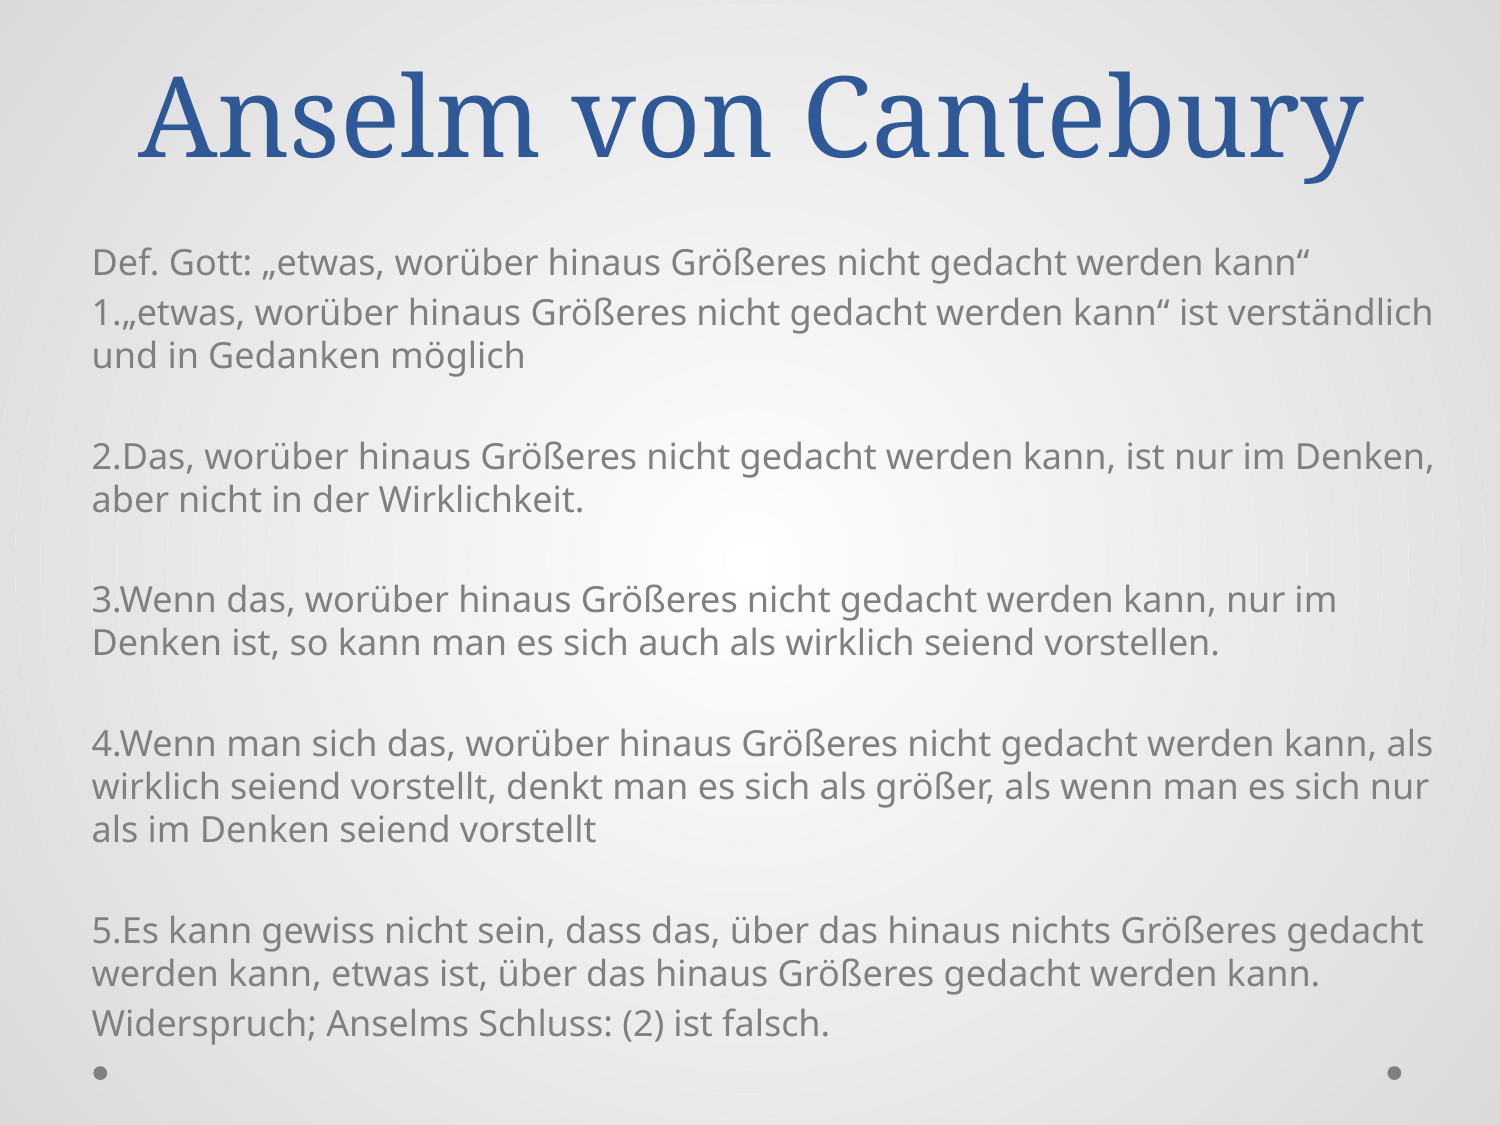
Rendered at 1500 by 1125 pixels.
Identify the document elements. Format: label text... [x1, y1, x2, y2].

list Def. Gott: „etwas, worüber hinaus Größeres nicht gedacht werden kann“ 1.„etwas, worüber hinaus Größeres nicht gedacht werden kann“ ist verständlich und in Gedanken möglich 2.Das, worüber hinaus Größeres nicht gedacht werden kann, ist nur im Denken, aber nicht in der Wirklichkeit. 3.Wenn das, worüber hinaus Größeres nicht gedacht werden kann, nur im Denken ist, so kann man es sich auch als wirklich seiend vorstellen. 4.Wenn man sich das, worüber hinaus Größeres nicht gedacht werden kann, als wirklich seiend vorstellt, denkt man es sich als größer, als wenn man es sich nur als im Denken seiend vorstellt 5.Es kann gewiss nicht sein, dass das, über das hinaus nichts Größeres gedacht werden kann, etwas ist, über das hinaus Größeres gedacht werden kann. Widerspruch; Anselms Schluss: (2) ist falsch. [76, 231, 1459, 1071]
title Anselm von Cantebury [76, 0, 1427, 188]
